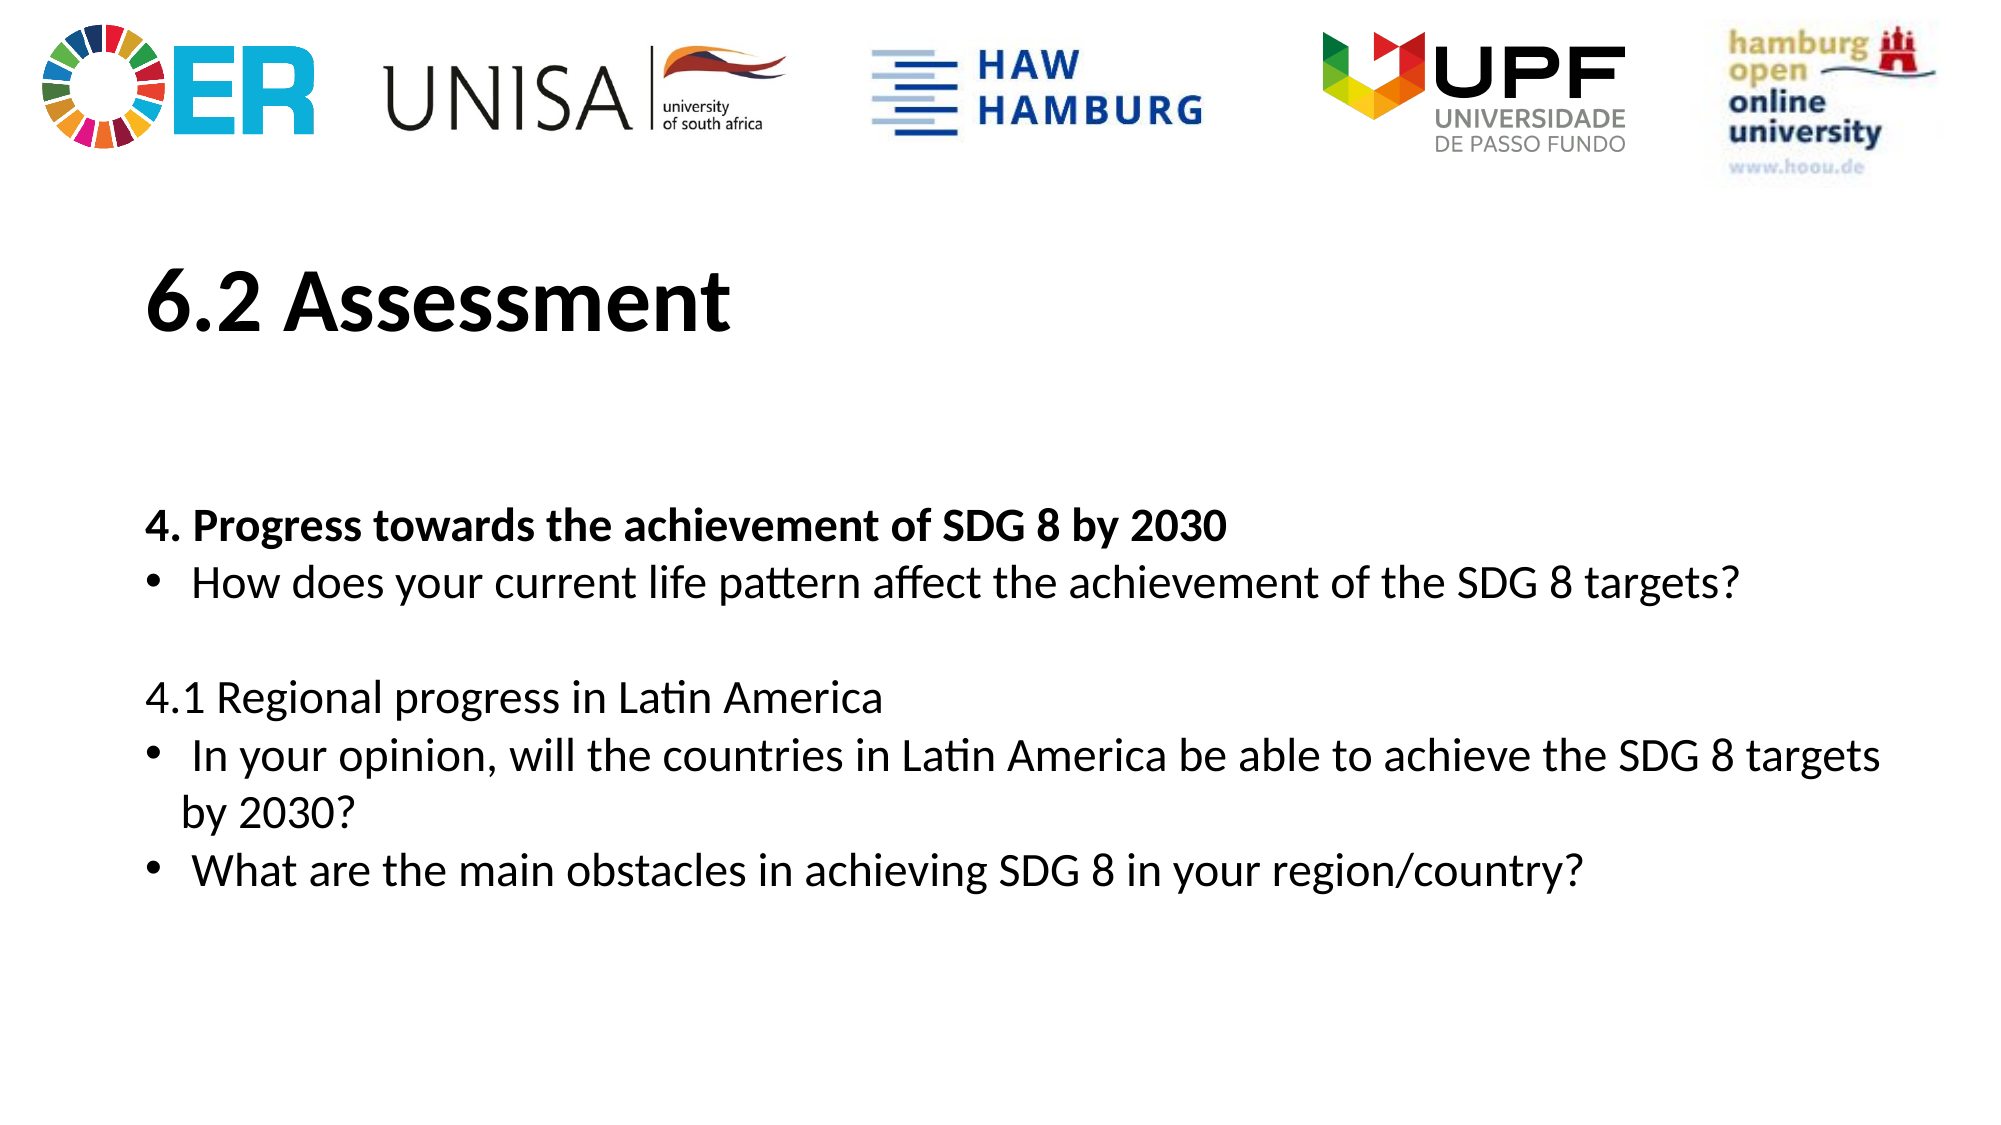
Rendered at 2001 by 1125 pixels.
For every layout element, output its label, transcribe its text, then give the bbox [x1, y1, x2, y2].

title 6.2 Assessment [130, 192, 1856, 411]
picture [263, 64, 294, 88]
picture [38, 22, 315, 152]
picture [372, 32, 798, 143]
text_box 4. Progress towards the achievement of SDG 8 by 2030 How does your current life pattern affect the achievement of the SDG 8 targets? 4.1 Regional progress in Latin America In your opinion, will the countries in Latin America be able to achieve the SDG 8 targets by 2030? What are the main obstacles in achieving SDG 8 in your region/country? [130, 485, 1903, 903]
picture [1275, 11, 1977, 188]
picture [844, 22, 1229, 165]
